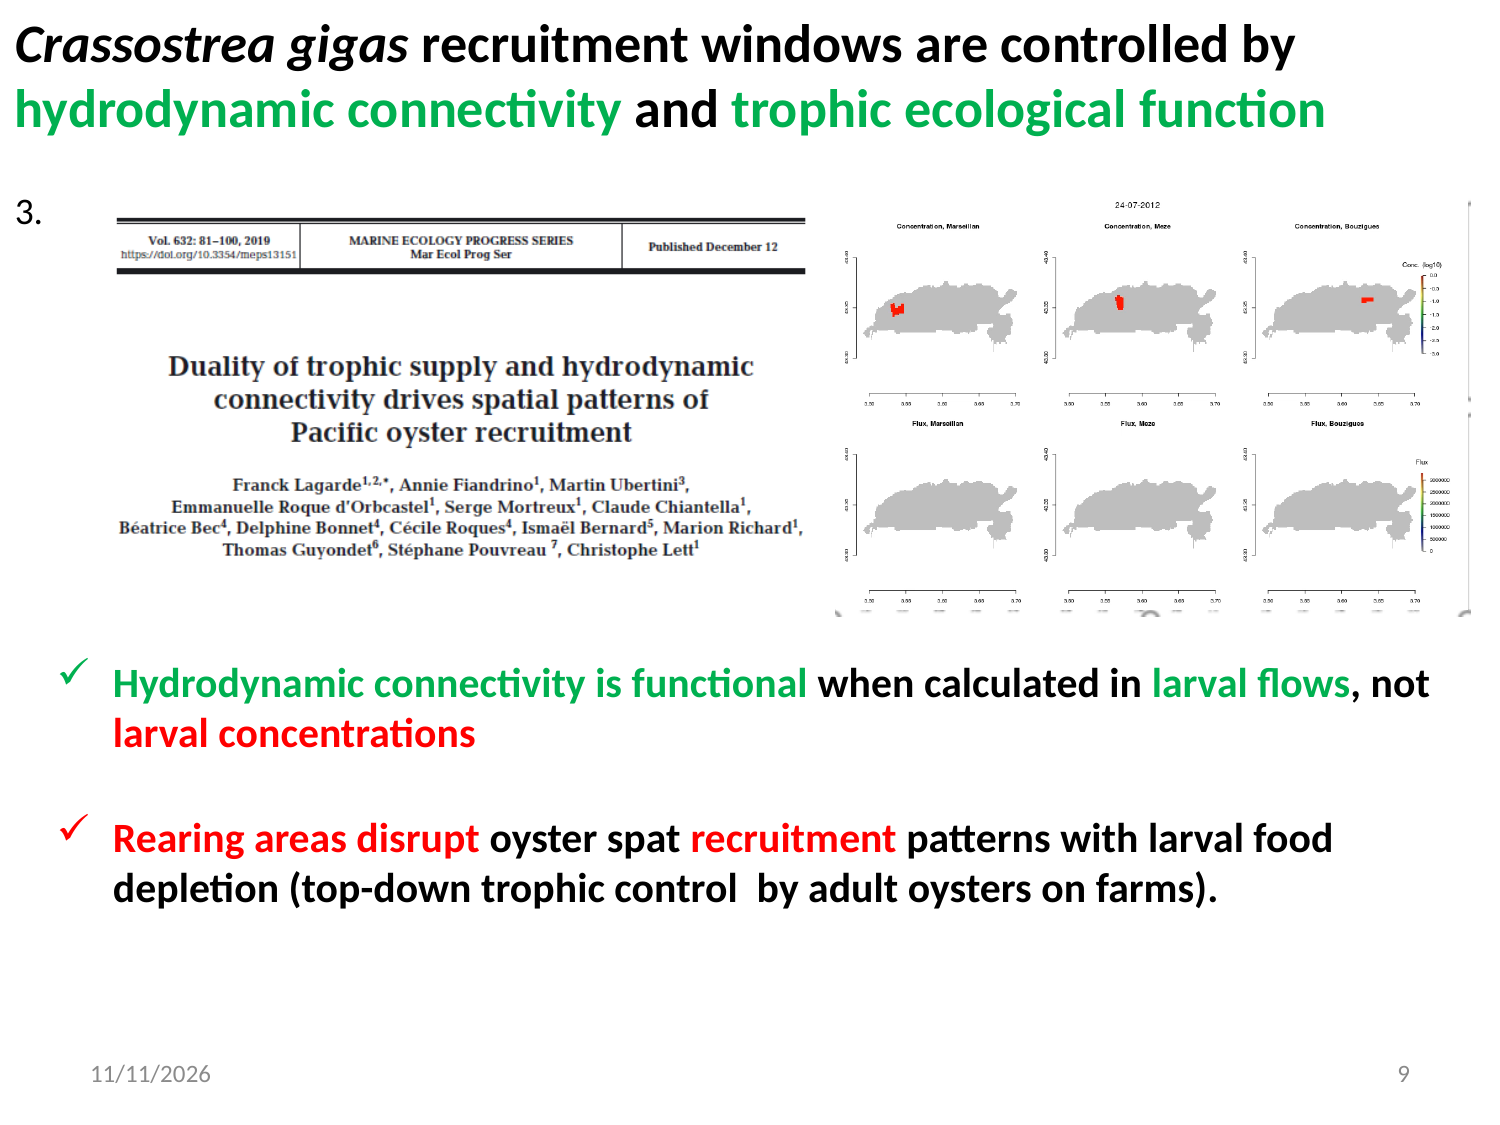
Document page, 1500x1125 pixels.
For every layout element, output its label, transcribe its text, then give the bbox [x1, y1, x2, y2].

slide_number 9 [1074, 1042, 1425, 1103]
text_box Rearing areas disrupt oyster spat recruitment patterns with larval food depletion (top-down trophic control by adult oysters on farms). [41, 803, 1500, 919]
text_box Hydrodynamic connectivity is functional when calculated in larval flows, not larval concentrations [41, 648, 1500, 763]
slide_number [75, 1042, 425, 1103]
text_box Crassostrea gigas recruitment windows are controlled by hydrodynamic connectivity and trophic ecological function [0, 1, 1500, 146]
text_box 3. [0, 179, 61, 240]
picture [835, 196, 1471, 617]
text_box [835, 188, 1469, 611]
picture [74, 196, 835, 572]
